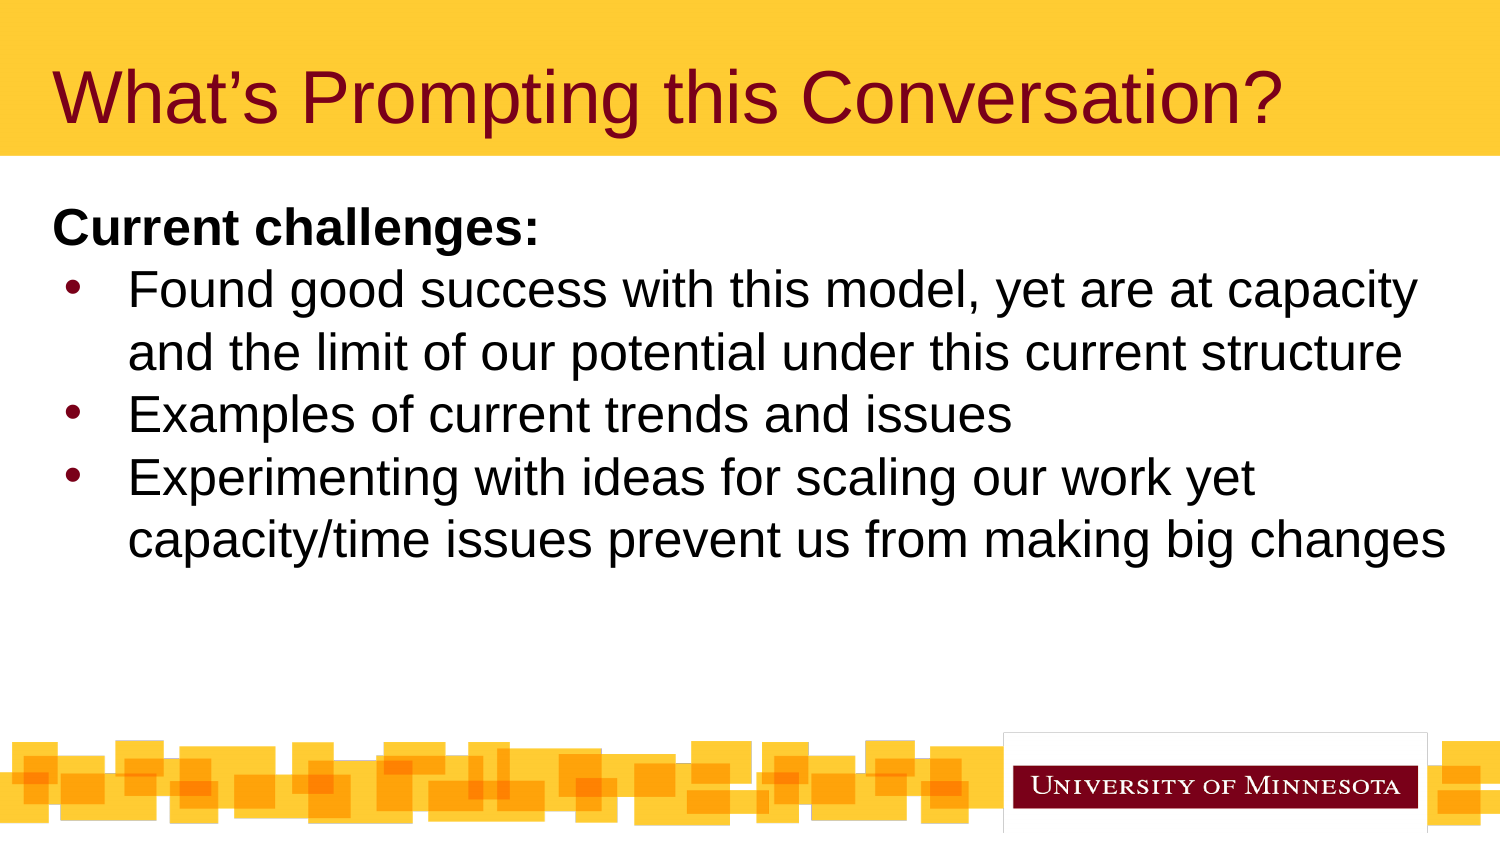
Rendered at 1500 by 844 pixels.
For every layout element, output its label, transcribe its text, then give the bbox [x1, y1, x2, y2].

list Current challenges: Found good success with this model, yet are at capacity and the limit of our potential under this current structure Examples of current trends and issues Experimenting with ideas for scaling our work yet capacity/time issues prevent us from making big changes [37, 178, 1463, 722]
title What’s Prompting this Conversation? [37, 46, 1463, 141]
picture [0, 0, 1500, 833]
